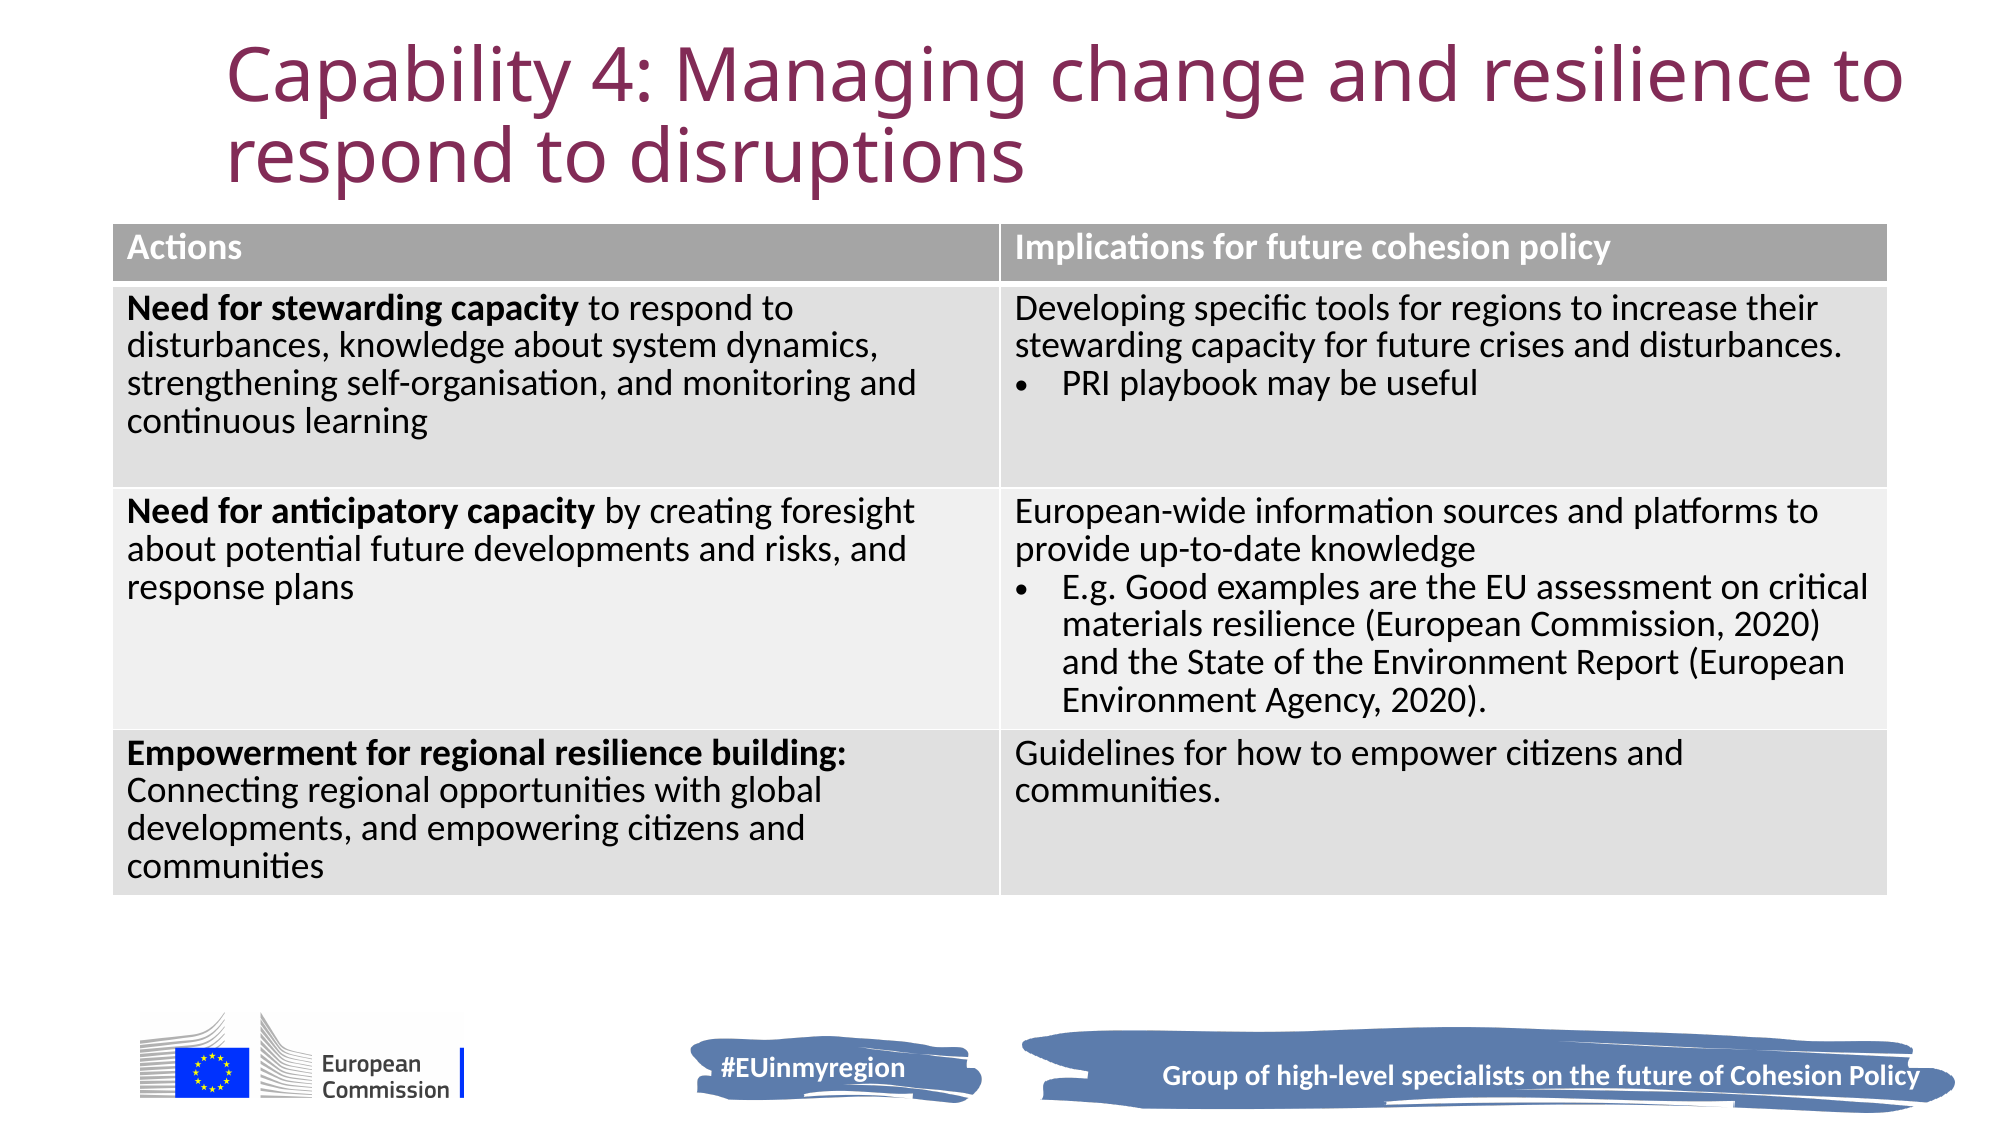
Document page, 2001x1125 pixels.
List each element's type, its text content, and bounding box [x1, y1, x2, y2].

table_cell Empowerment for regional resilience building: Connecting regional opportunities with global developments, and empowering citizens and communities [113, 730, 999, 895]
picture [689, 1036, 983, 1103]
table_cell Developing specific tools for regions to increase their stewarding capacity for future crises and disturbances. PRI playbook may be useful [1001, 287, 1887, 487]
picture [140, 1012, 464, 1098]
picture [1017, 1027, 1961, 1113]
table_cell Need for anticipatory capacity by creating foresight about potential future developments and risks, and response plans [113, 489, 999, 729]
title Capability 4: Managing change and resilience to respond to disruptions [210, 29, 1936, 158]
table_cell Guidelines for how to empower citizens and communities. [1001, 730, 1887, 895]
table_cell Need for stewarding capacity to respond to disturbances, knowledge about system dynamics, strengthening self-organisation, and monitoring and continuous learning [113, 287, 999, 487]
table_header Actions [113, 224, 999, 281]
table_header Implications for future cohesion policy [1001, 224, 1887, 281]
table_cell European-wide information sources and platforms to provide up-to-date knowledge E.g. Good examples are the EU assessment on critical materials resilience (European Commission, 2020) and the State of the Environment Report (European Environment Agency, 2020). [1001, 489, 1887, 729]
